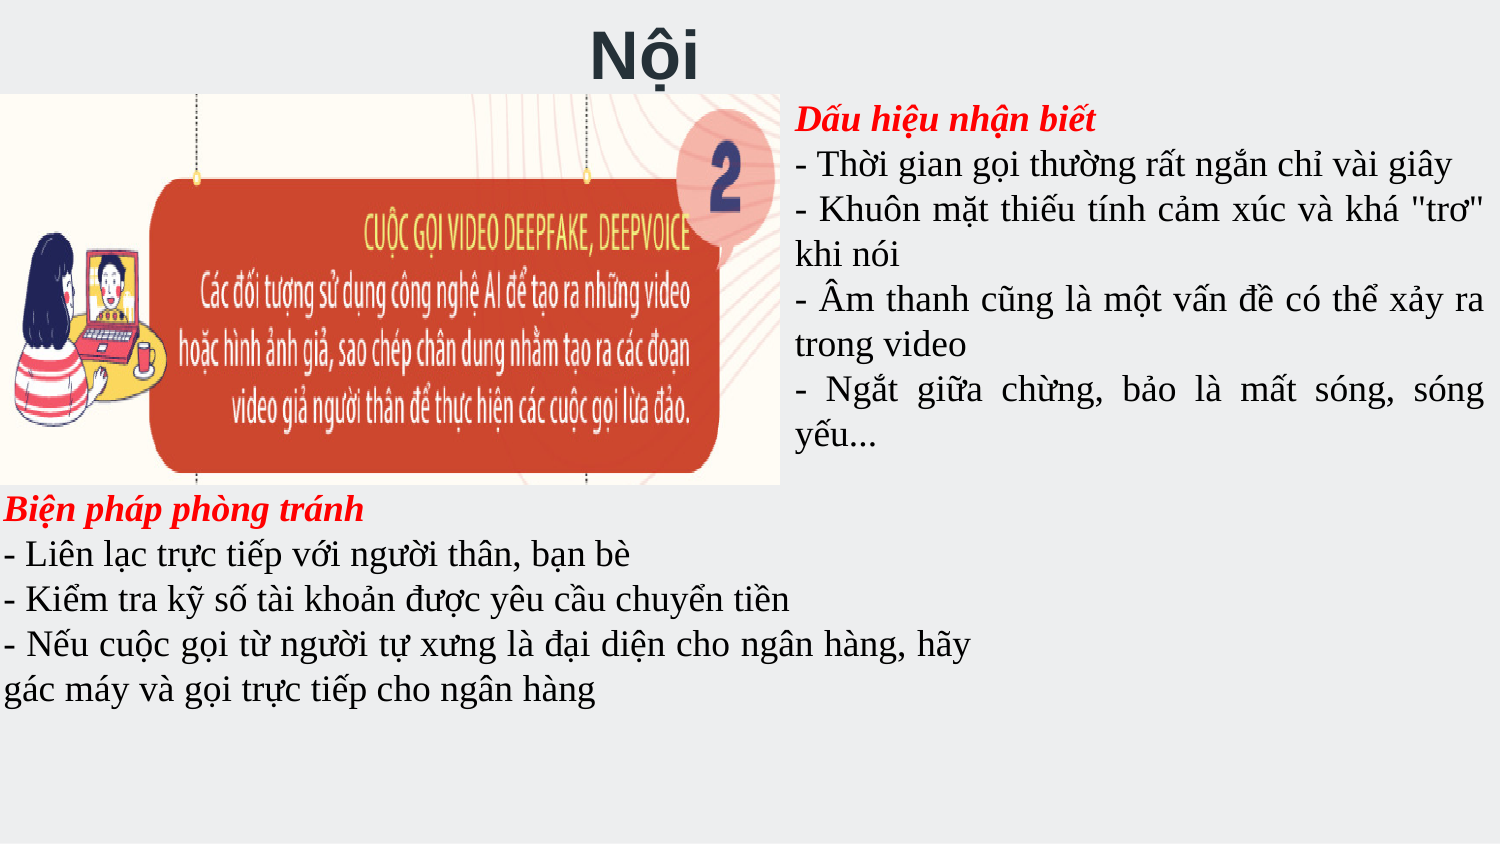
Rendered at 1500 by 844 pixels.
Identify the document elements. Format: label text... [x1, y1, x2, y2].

picture [0, 94, 781, 485]
title Nội dung [587, 8, 881, 94]
text_box Dấu hiệu nhận biết - Thời gian gọi thường rất ngắn chỉ vài giây - Khuôn mặt thiếu tính cảm xúc và khá "trơ" khi nói - Âm thanh cũng là một vấn đề có thể xảy ra trong video - Ngắt giữa chừng, bảo là mất sóng, sóng yếu... [779, 41, 1500, 462]
text_box Biện pháp phòng tránh - Liên lạc trực tiếp với người thân, bạn bè - Kiểm tra kỹ số tài khoản được yêu cầu chuyển tiền - Nếu cuộc gọi từ người tự xưng là đại diện cho ngân hàng, hãy gác máy và gọi trực tiếp cho ngân hàng [0, 436, 988, 716]
